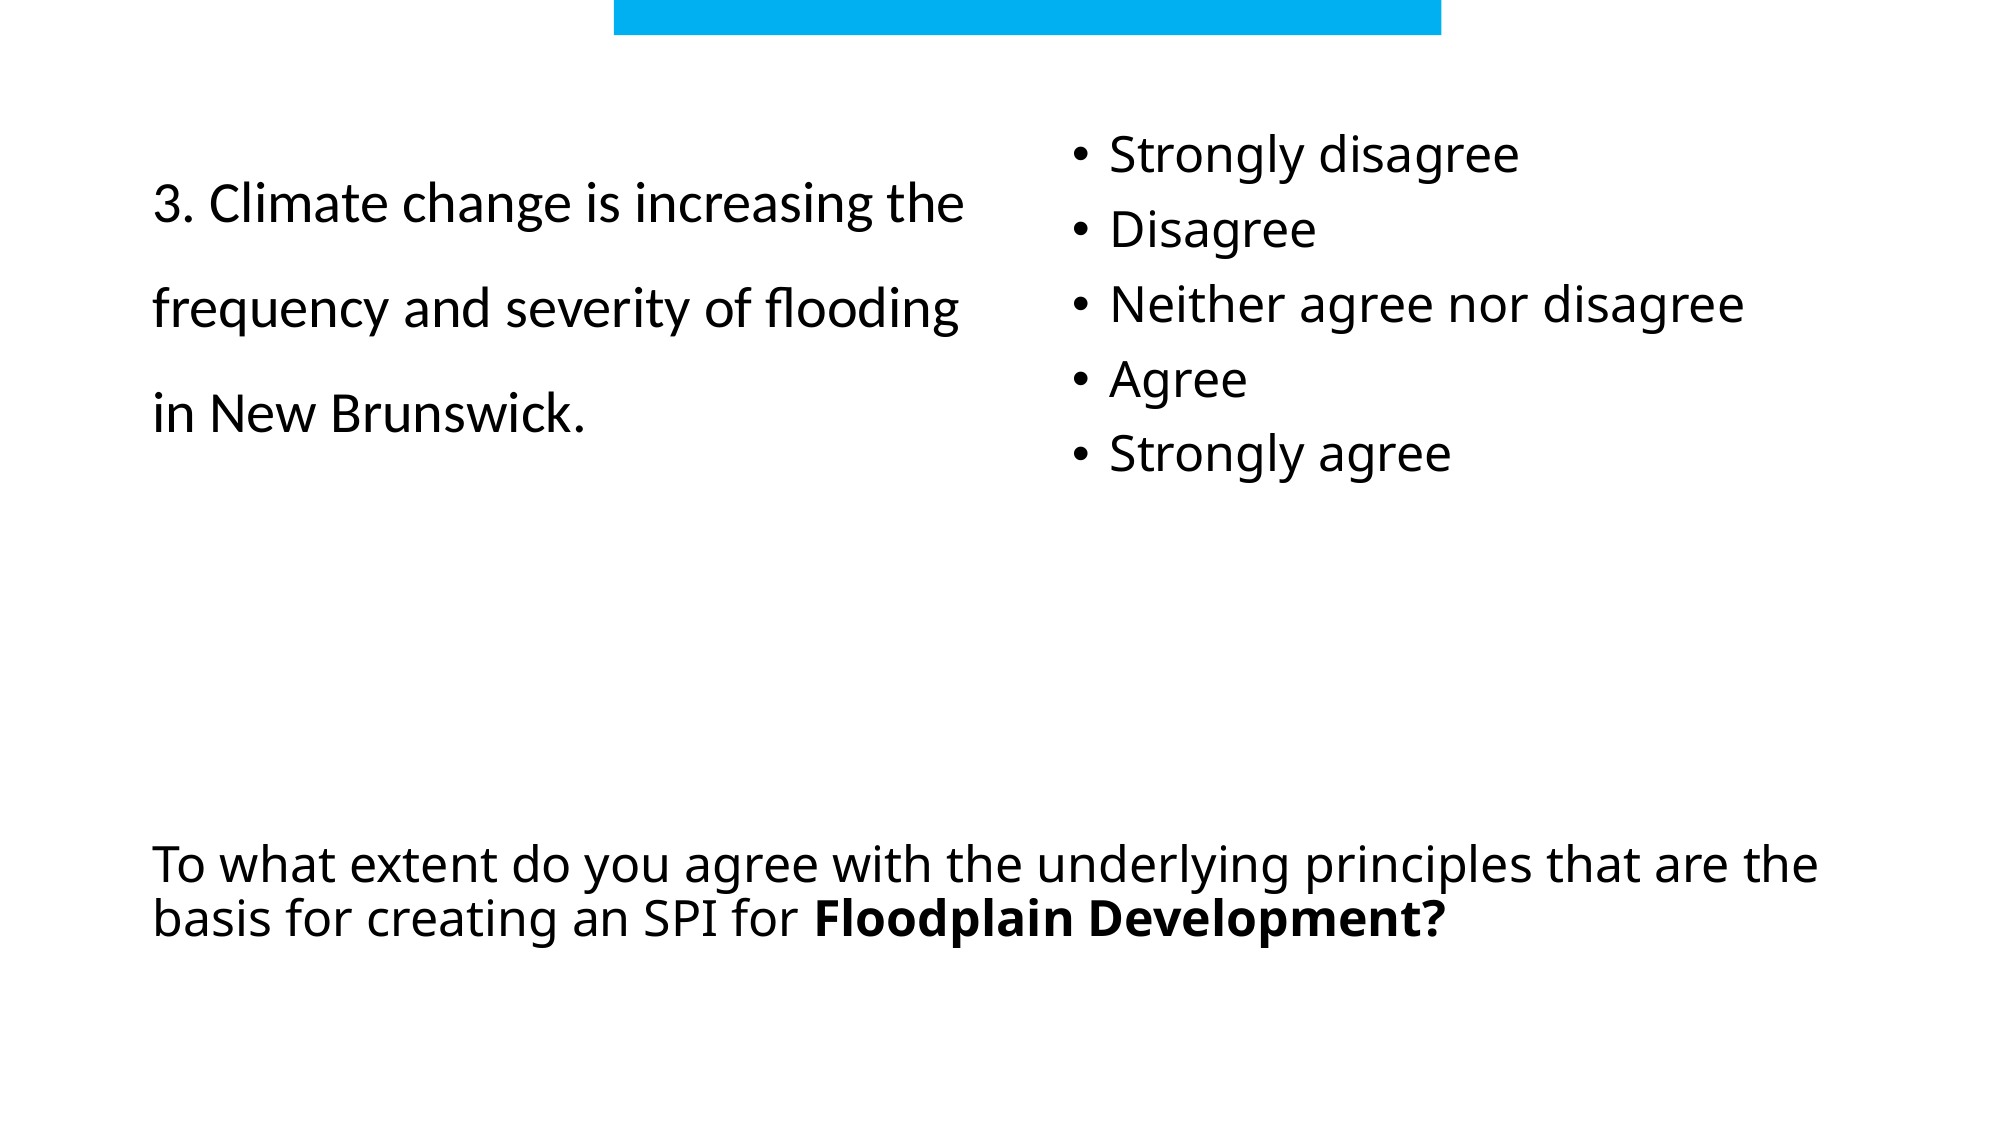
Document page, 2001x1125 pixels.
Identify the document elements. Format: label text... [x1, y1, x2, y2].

list Strongly disagree Disagree Neither agree nor disagree Agree Strongly agree [1057, 121, 1863, 689]
title To what extent do you agree with the underlying principles that are the basis for creating an SPI for Floodplain Development? [137, 798, 1863, 989]
list 3. Climate change is increasing the frequency and severity of flooding in New Brunswick. [137, 121, 988, 689]
